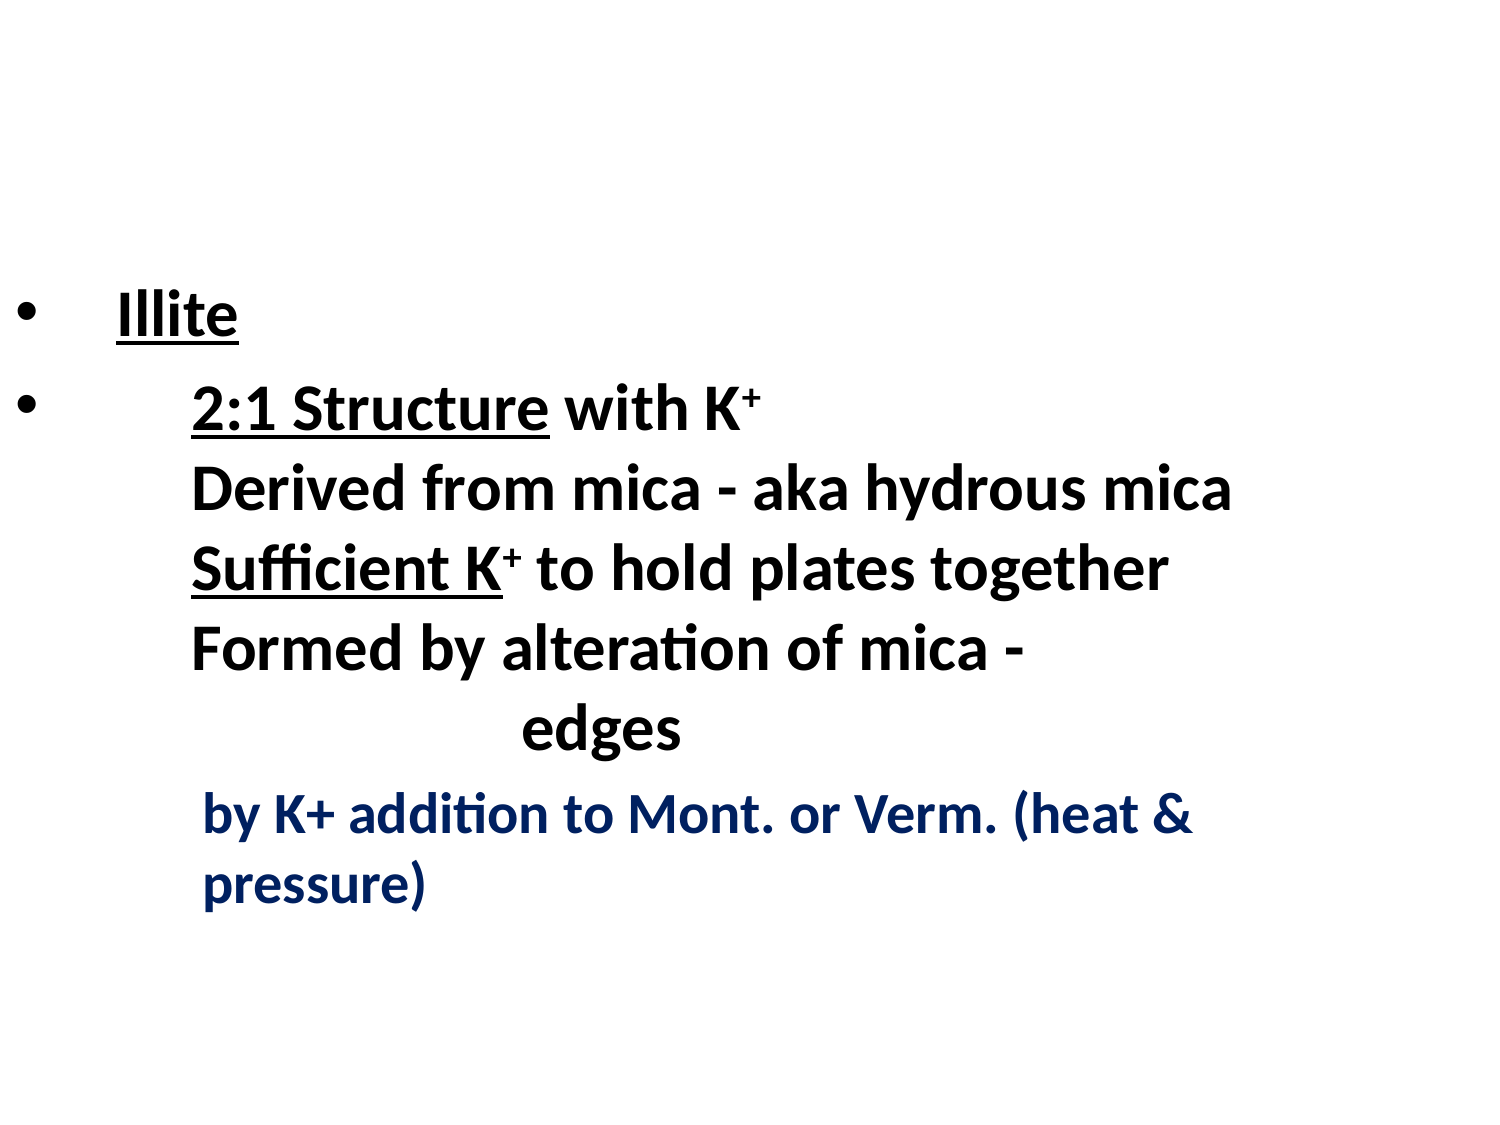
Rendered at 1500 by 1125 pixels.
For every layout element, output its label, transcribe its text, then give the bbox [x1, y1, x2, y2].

list Illite 2:1 Structure with K+ Derived from mica - aka hydrous mica Sufficient K+ to hold plates together Formed by alteration of mica - edges by K+ addition to Mont. or Verm. (heat & pressure) [0, 262, 1425, 1005]
